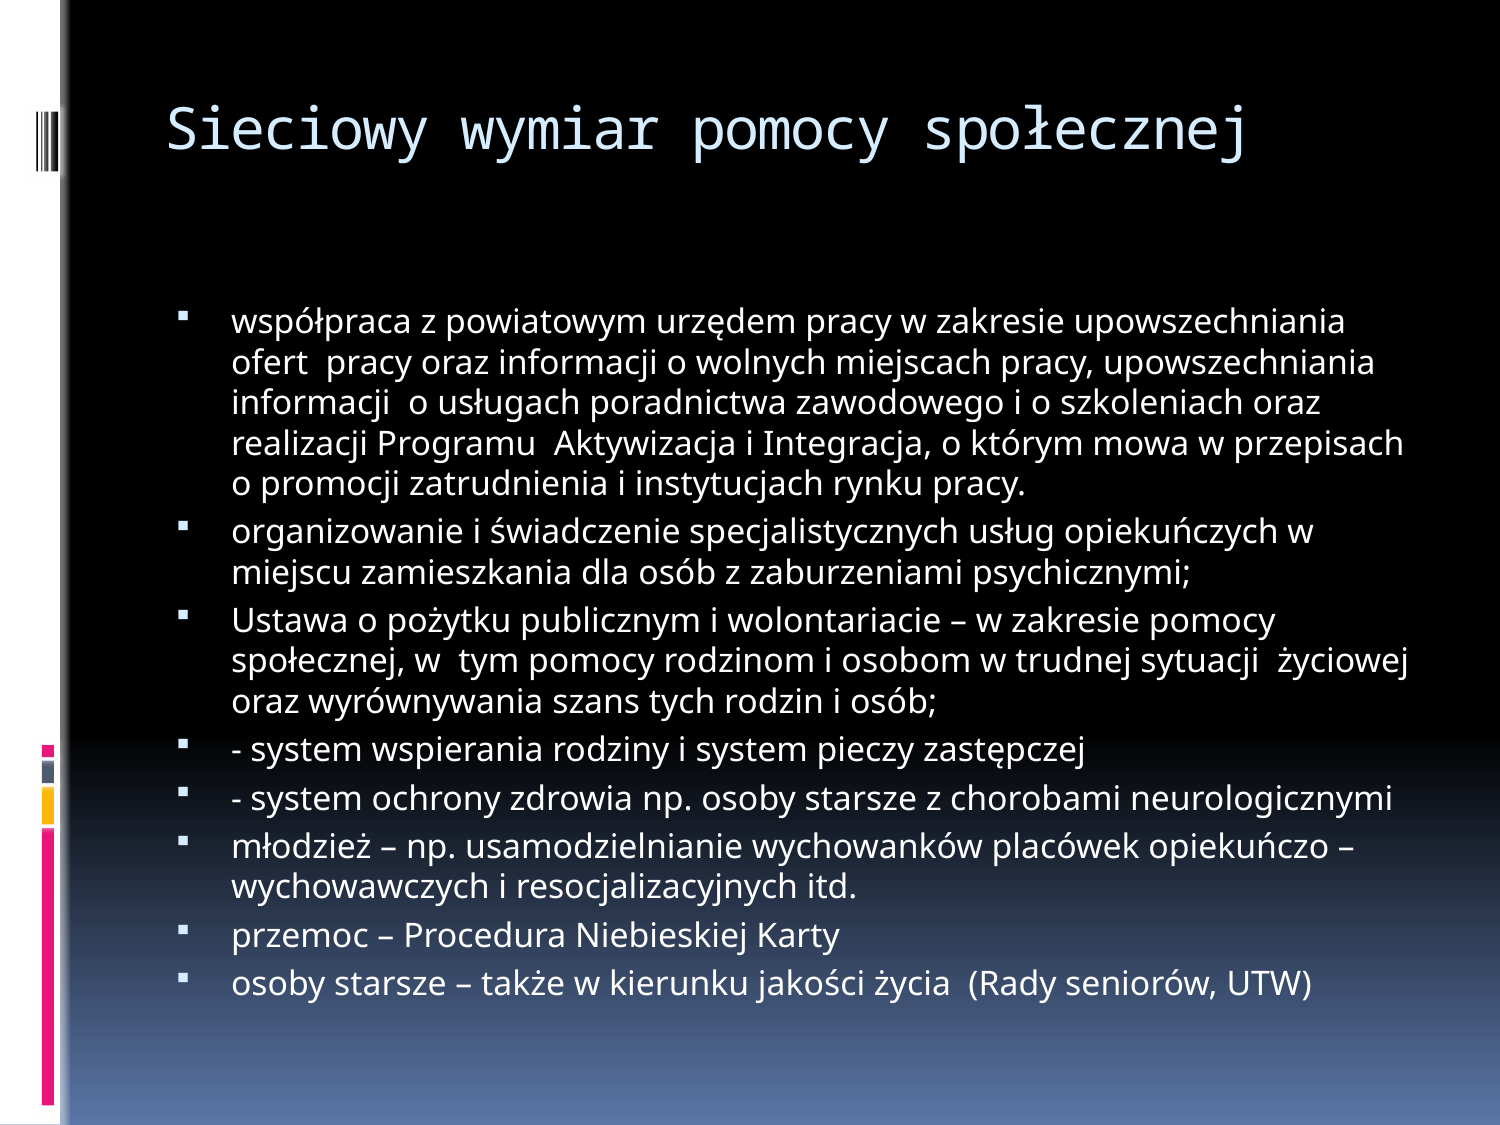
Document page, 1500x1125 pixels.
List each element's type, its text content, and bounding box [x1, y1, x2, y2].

list współpraca z powiatowym urzędem pracy w zakresie upowszechniania ofert pracy oraz informacji o wolnych miejscach pracy, upowszechniania informacji o usługach poradnictwa zawodowego i o szkoleniach oraz realizacji Programu Aktywizacja i Integracja, o którym mowa w przepisach o promocji zatrudnienia i instytucjach rynku pracy. organizowanie i świadczenie specjalistycznych usług opiekuńczych w miejscu zamieszkania dla osób z zaburzeniami psychicznymi; Ustawa o pożytku publicznym i wolontariacie – w zakresie pomocy społecznej, w tym pomocy rodzinom i osobom w trudnej sytuacji życiowej oraz wyrównywania szans tych rodzin i osób; - system wspierania rodziny i system pieczy zastępczej - system ochrony zdrowia np. osoby starsze z chorobami neurologicznymi młodzież – np. usamodzielnianie wychowanków placówek opiekuńczo – wychowawczych i resocjalizacyjnych itd. przemoc – Procedura Niebieskiej Karty osoby starsze – także w kierunku jakości życia (Rady seniorów, UTW) [150, 292, 1425, 1043]
title Sieciowy wymiar pomocy społecznej [150, 83, 1425, 234]
